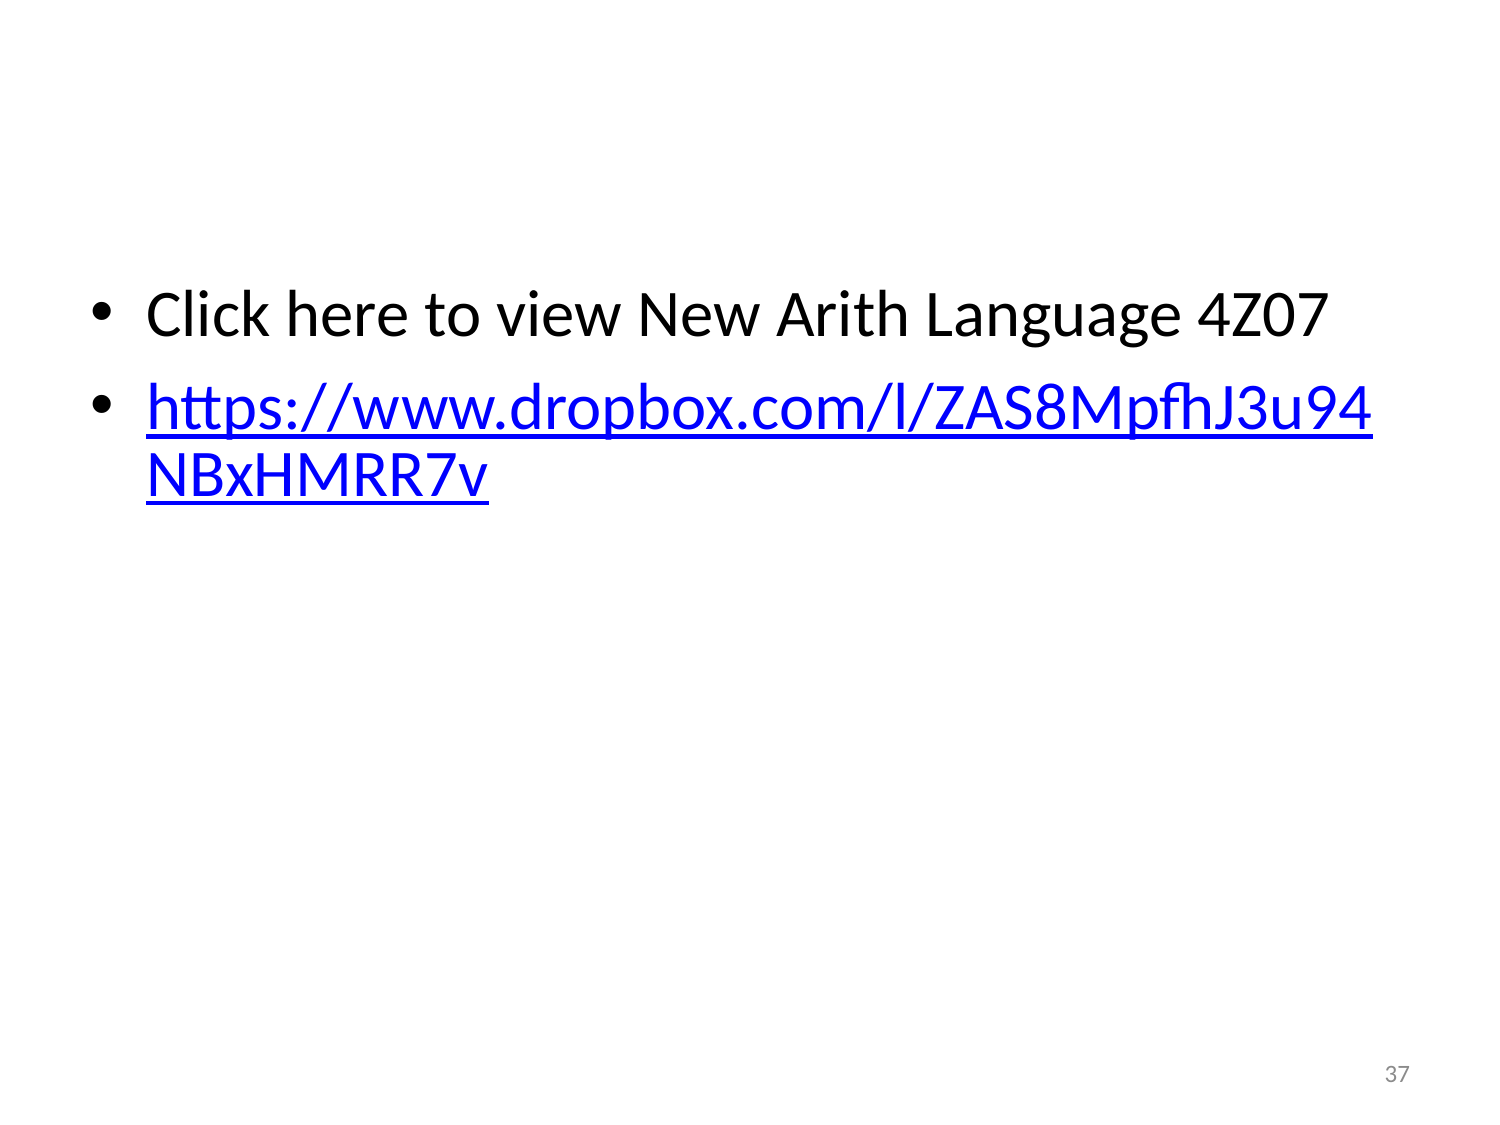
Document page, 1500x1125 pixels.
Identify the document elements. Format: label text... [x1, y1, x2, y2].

slide_number 37 [1074, 1042, 1425, 1103]
list Click here to view New Arith Language 4Z07 https://www.dropbox.com/l/ZAS8MpfhJ3u94NBxHMRR7v [75, 262, 1425, 1005]
